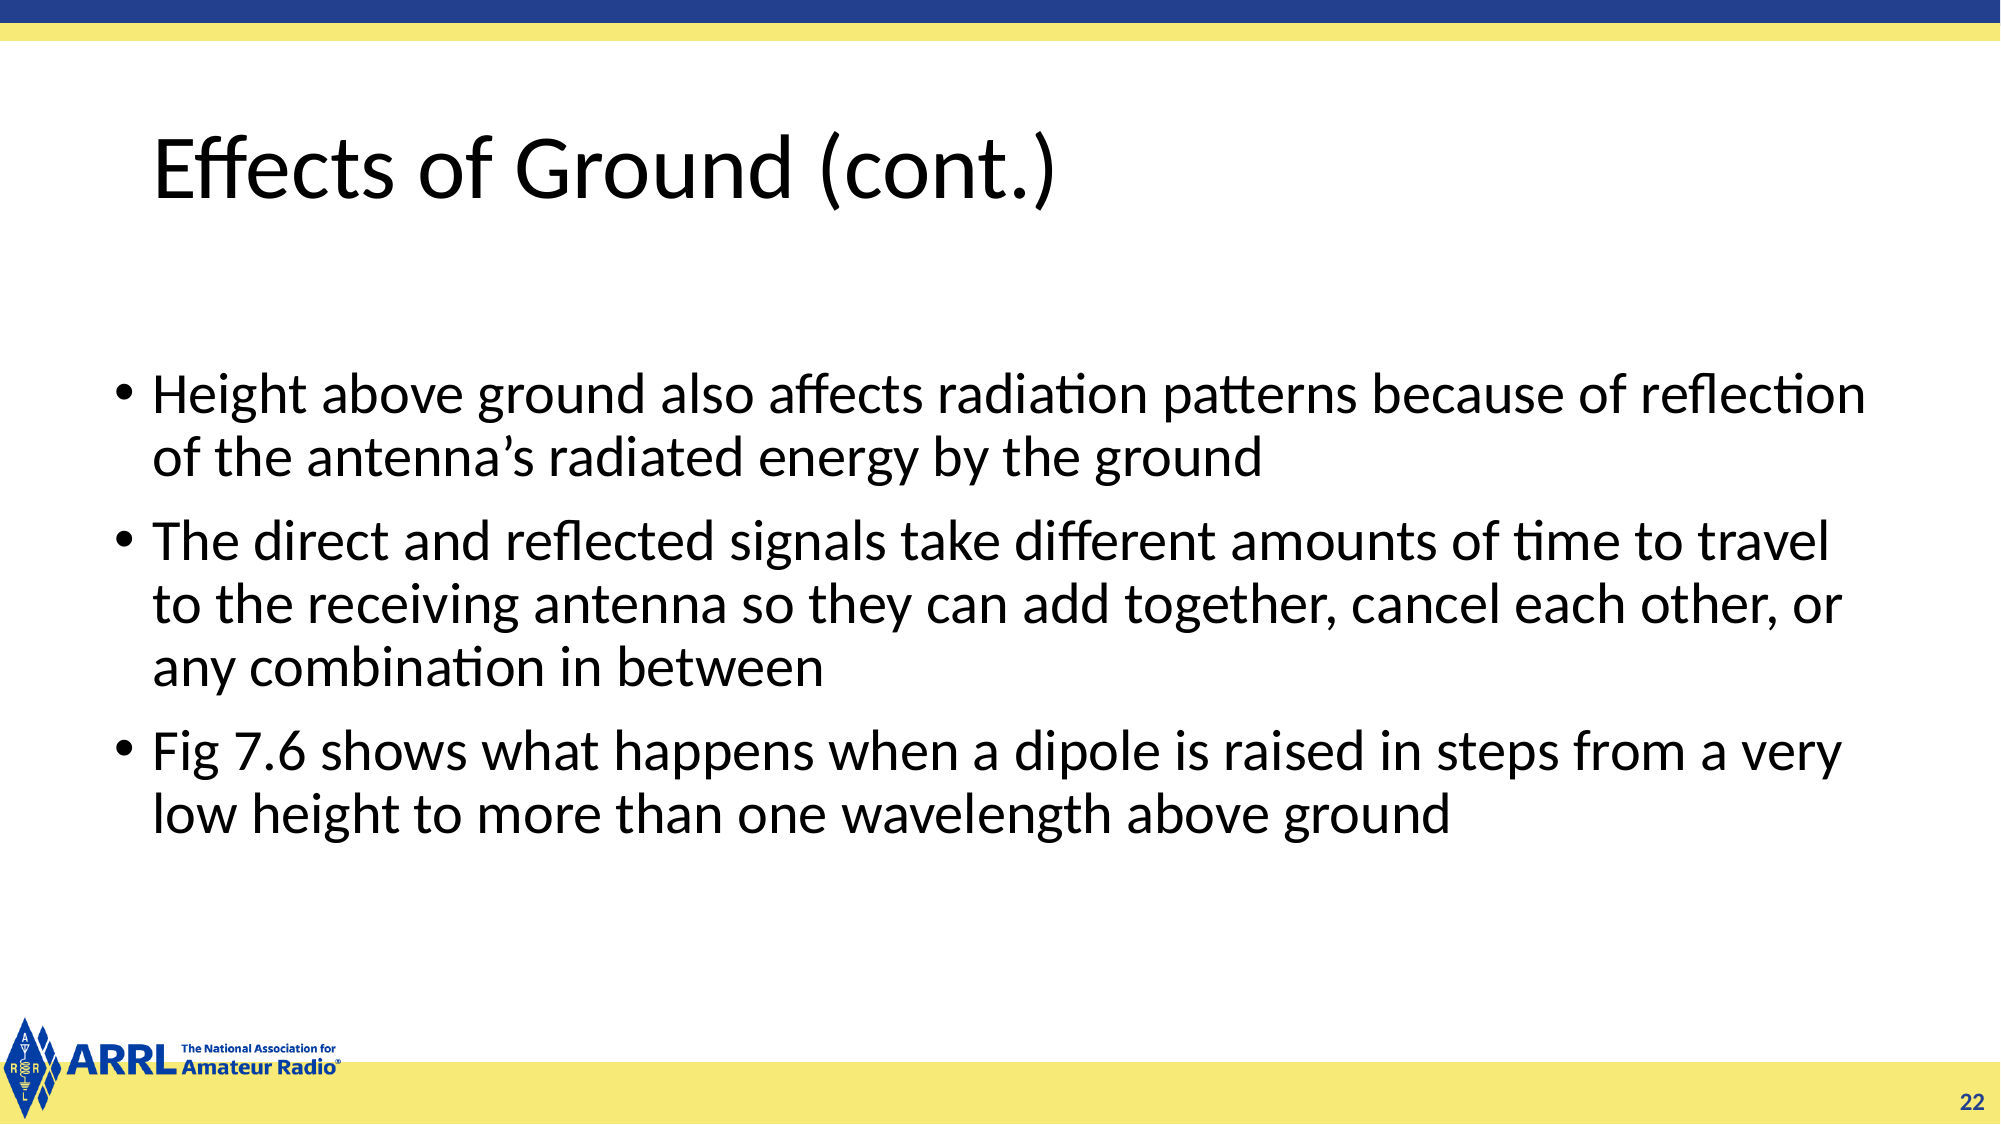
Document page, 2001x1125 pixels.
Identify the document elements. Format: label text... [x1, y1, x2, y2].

title Effects of Ground (cont.) [137, 59, 1863, 278]
list Height above ground also affects radiation patterns because of reflection of the antenna’s radiated energy by the ground The direct and reflected signals take different amounts of time to travel to the receiving antenna so they can add together, cancel each other, or any combination in between Fig 7.6 shows what happens when a dipole is raised in steps from a very low height to more than one wavelength above ground [99, 355, 1900, 1075]
picture [1, 1015, 342, 1121]
